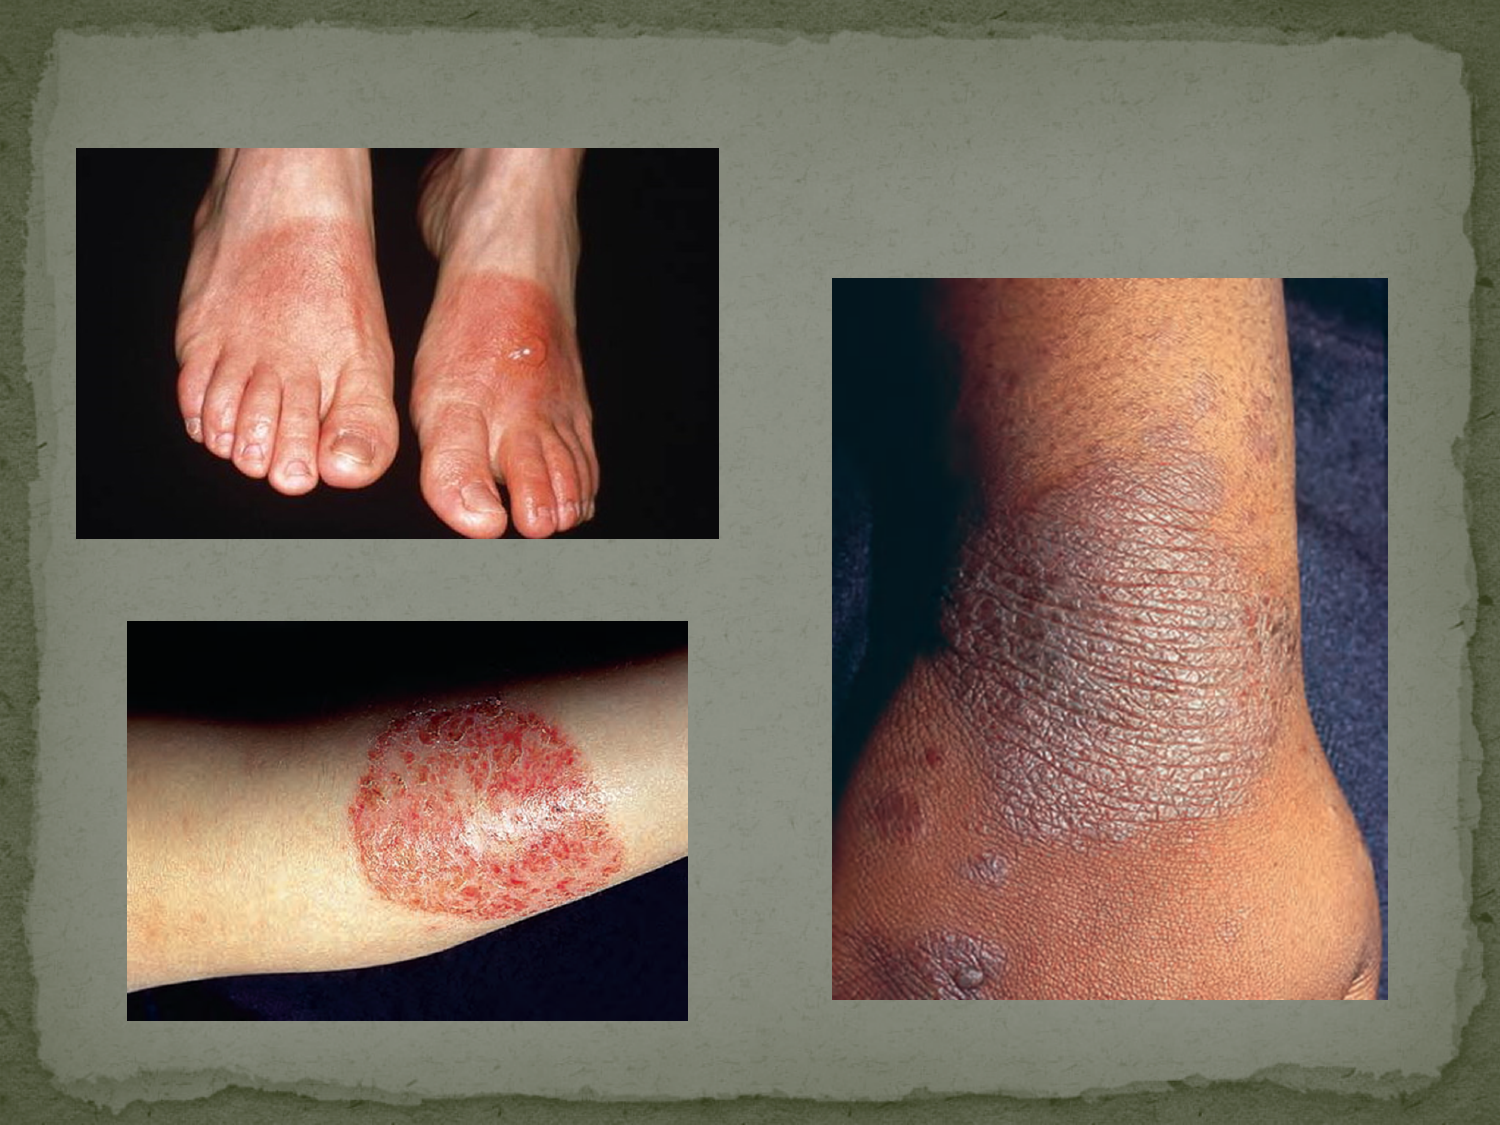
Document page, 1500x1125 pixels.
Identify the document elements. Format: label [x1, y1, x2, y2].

picture [832, 278, 1388, 1000]
picture [127, 621, 688, 1021]
list [78, 150, 718, 537]
